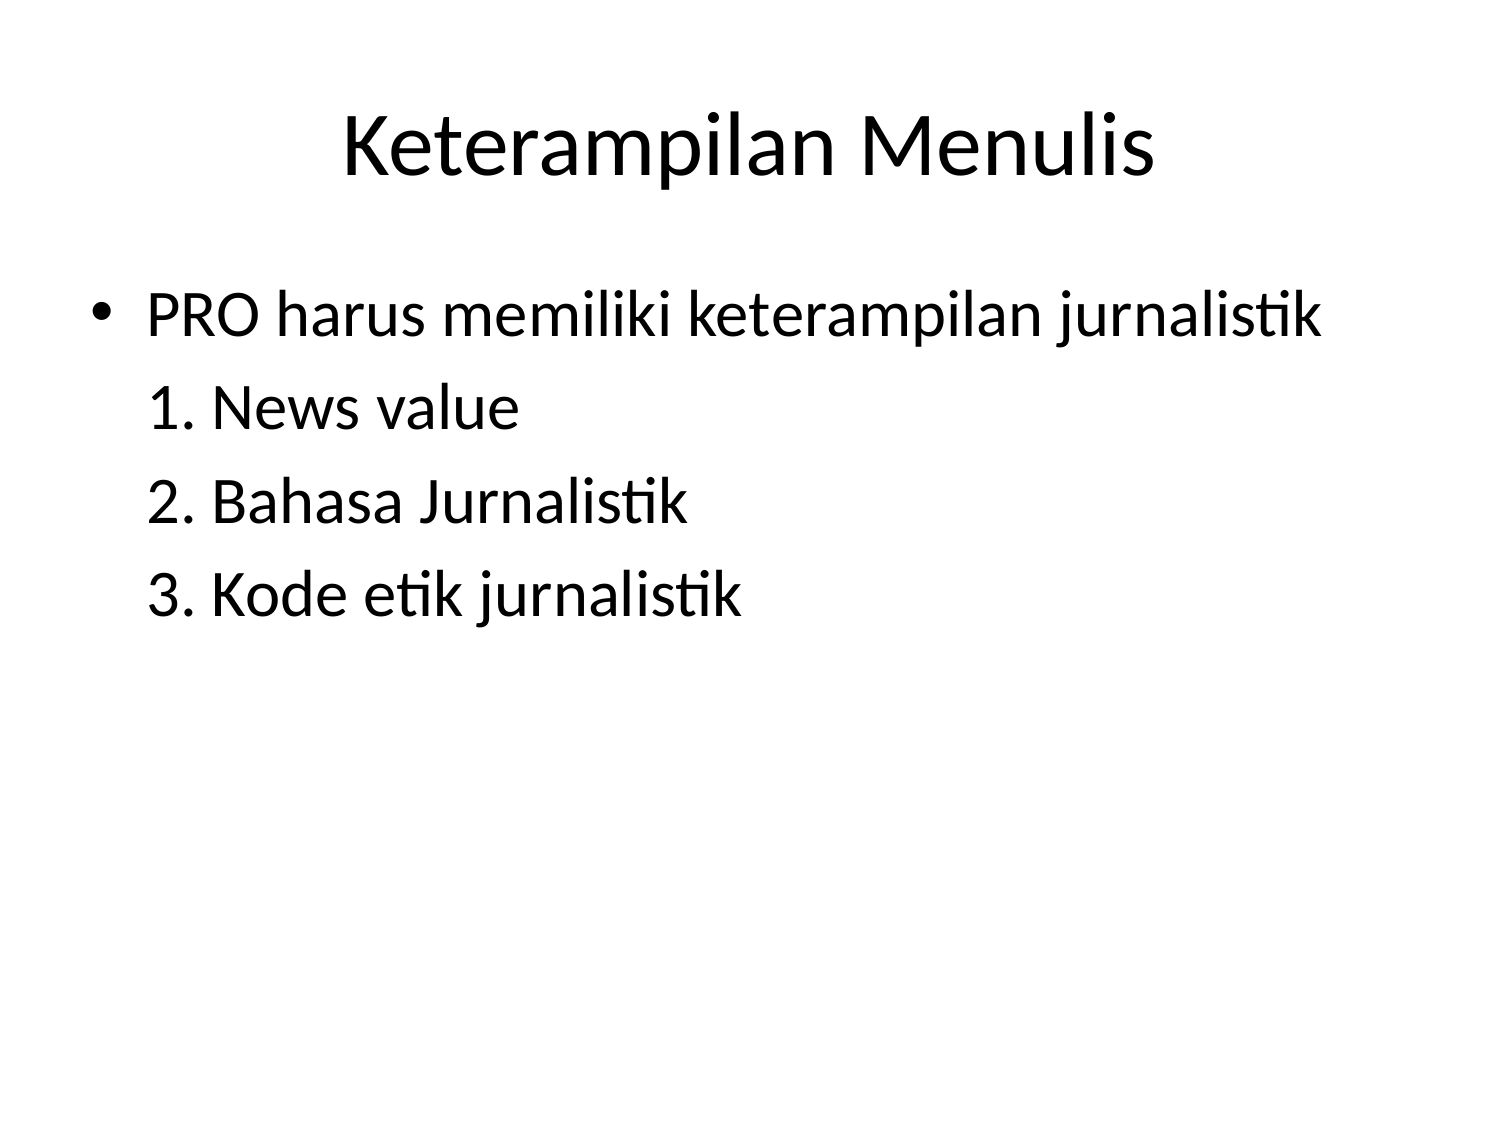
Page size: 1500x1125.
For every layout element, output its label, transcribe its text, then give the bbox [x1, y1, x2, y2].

list PRO harus memiliki keterampilan jurnalistik 1. News value 2. Bahasa Jurnalistik 3. Kode etik jurnalistik [75, 262, 1425, 1005]
title Keterampilan Menulis [75, 45, 1425, 233]
